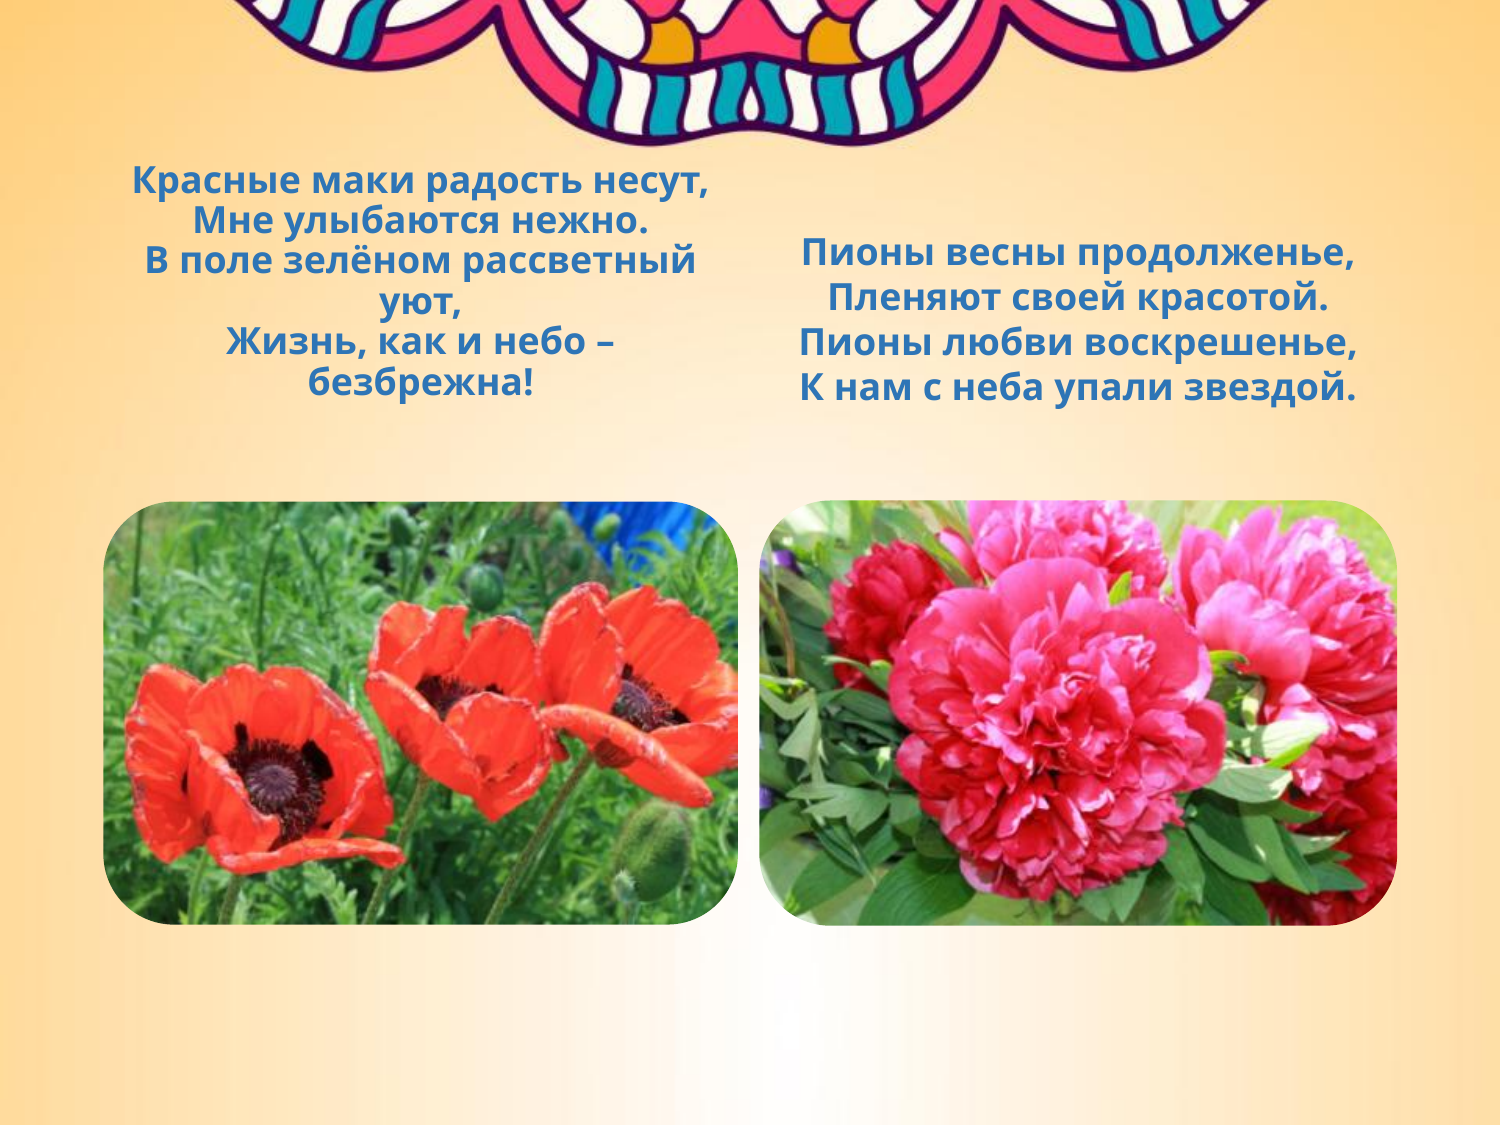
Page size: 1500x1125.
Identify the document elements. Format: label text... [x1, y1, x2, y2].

picture [0, 0, 1500, 1125]
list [103, 501, 738, 925]
list Пионы весны продолженье, Пленяют своей красотой. Пионы любви воскрешенье, К нам с неба упали звездой. [759, 166, 1398, 461]
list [759, 500, 1398, 926]
list Красные маки радость несут, Мне улыбаются нежно. В поле зелёном рассветный уют, Жизнь, как и небо – безбрежна! [103, 190, 739, 412]
